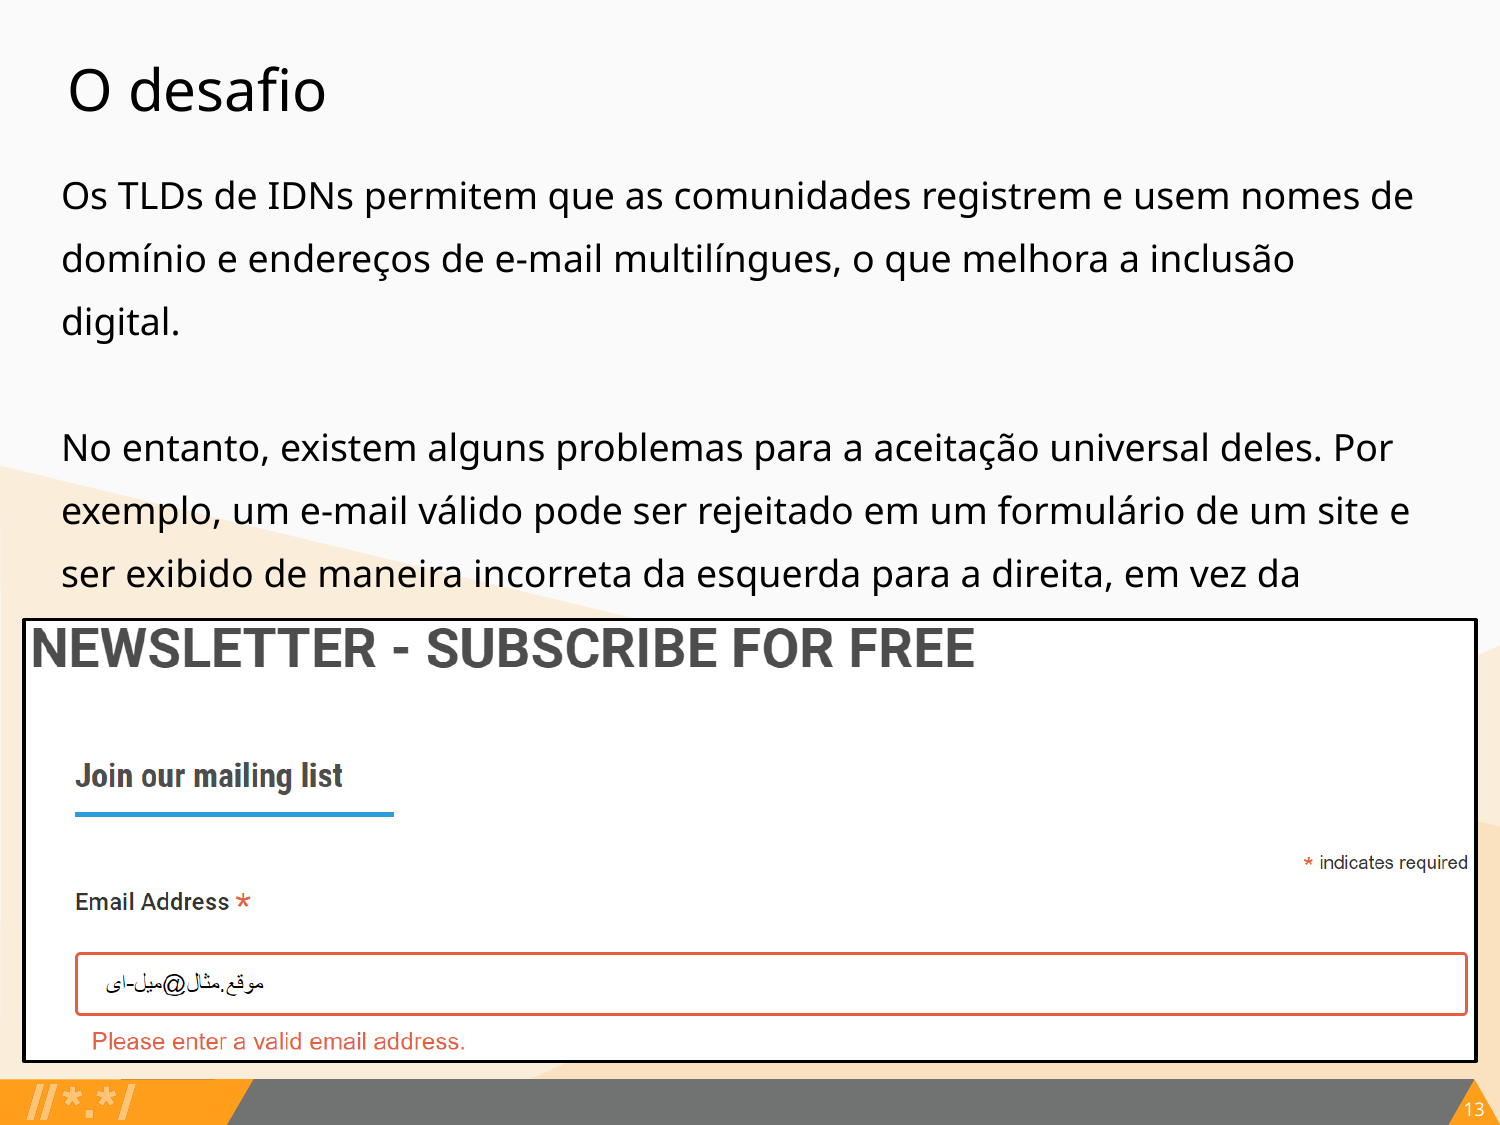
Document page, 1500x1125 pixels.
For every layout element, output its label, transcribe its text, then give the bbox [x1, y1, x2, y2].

picture [25, 620, 1475, 1060]
title O desafio [52, 45, 1438, 146]
text_box Os TLDs de IDNs permitem que as comunidades registrem e usem nomes de domínio e endereços de e-mail multilíngues, o que melhora a inclusão digital. No entanto, existem alguns problemas para a aceitação universal deles. Por exemplo, um e-mail válido pode ser rejeitado em um formulário de um site e ser exibido de maneira incorreta da esquerda para a direita, em vez da direita para a esquerda: [46, 146, 1438, 618]
